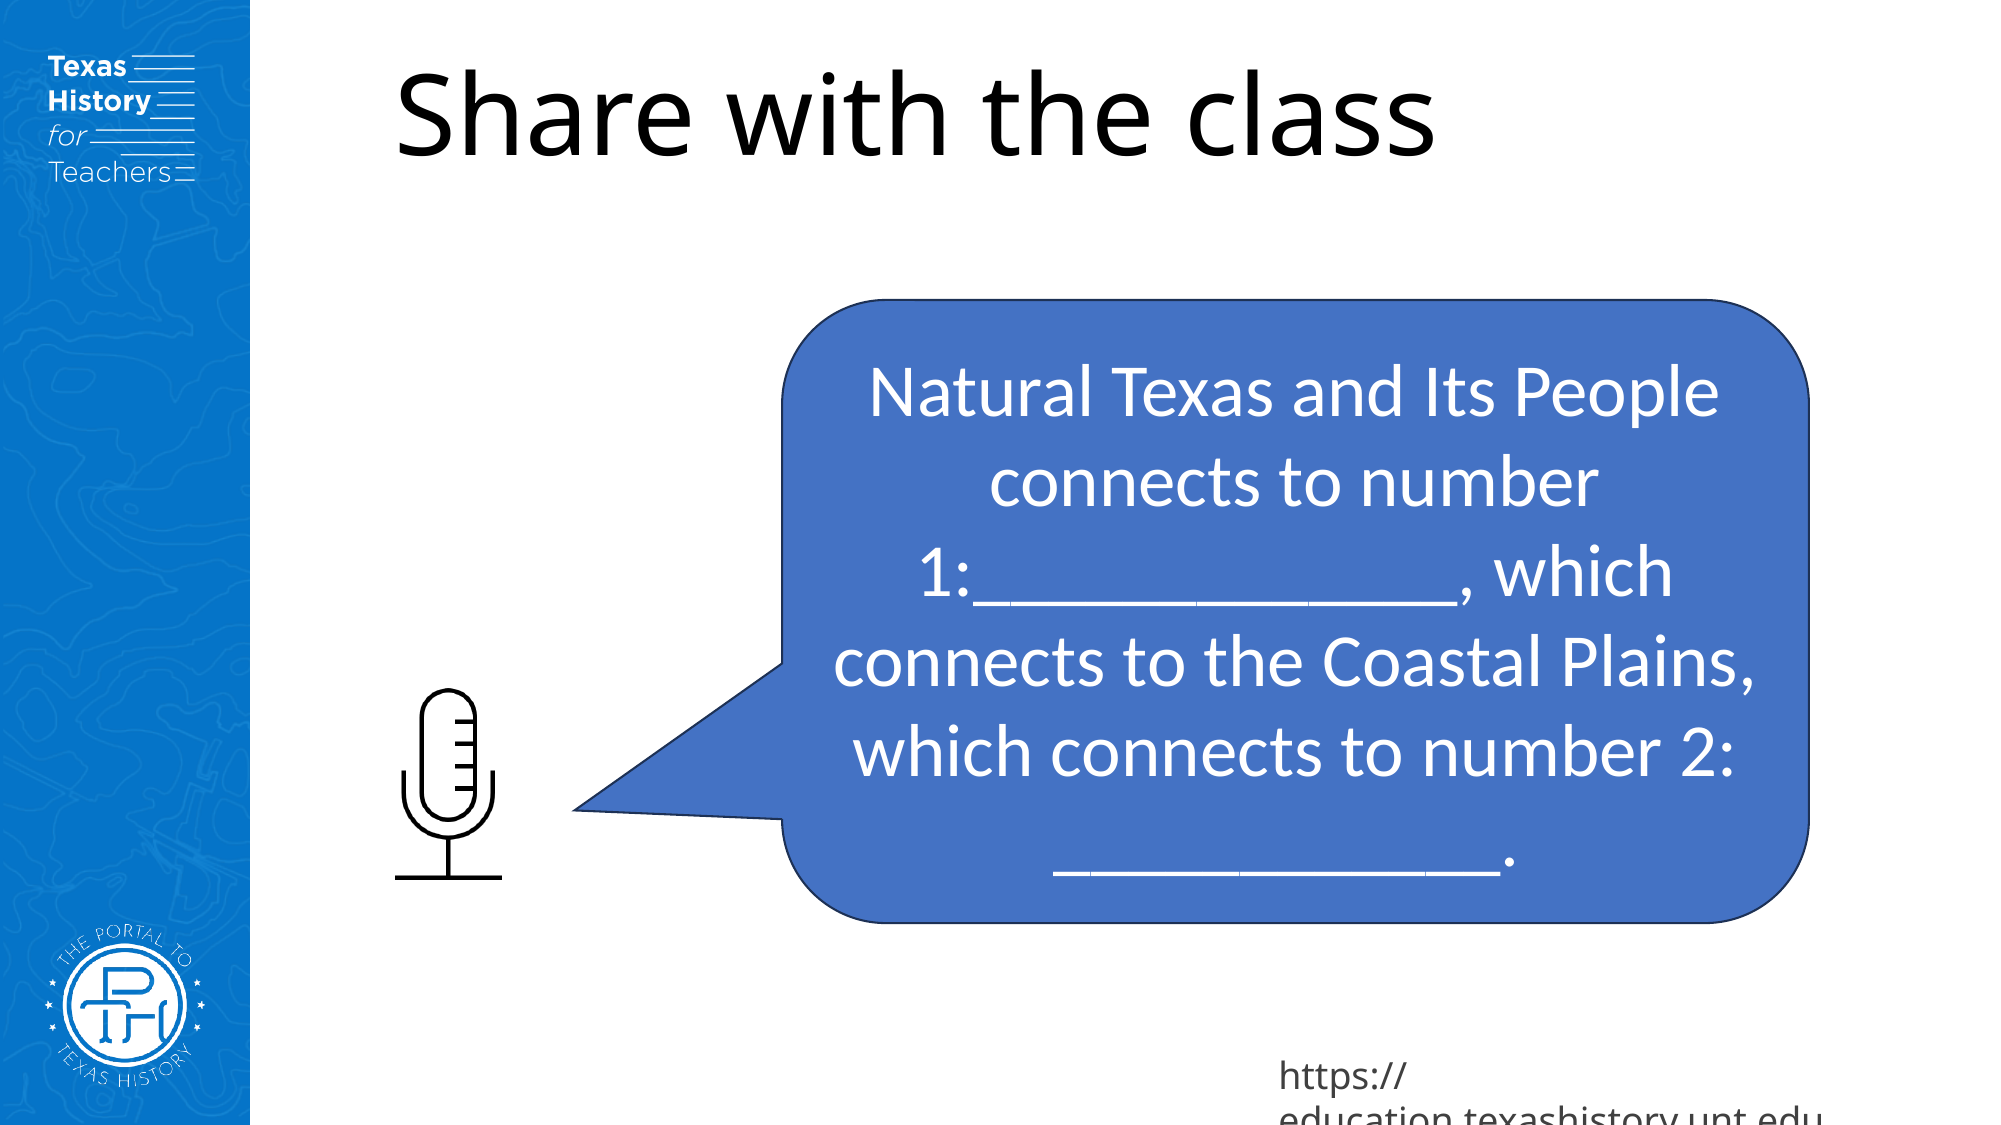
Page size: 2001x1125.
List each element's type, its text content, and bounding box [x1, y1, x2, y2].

picture [3, 0, 250, 247]
title Share with the class [379, 2, 1732, 188]
text_box [0, 0, 251, 439]
picture [0, 439, 690, 893]
text_box [0, 686, 251, 1125]
text_box https://education.texashistory.unt.edu [1263, 1044, 1935, 1125]
text_box Natural Texas and Its People connects to number 1:_____________, which connects to the Coastal Plains, which connects to number 2: ____________. [571, 298, 1810, 925]
picture [44, 923, 206, 1087]
